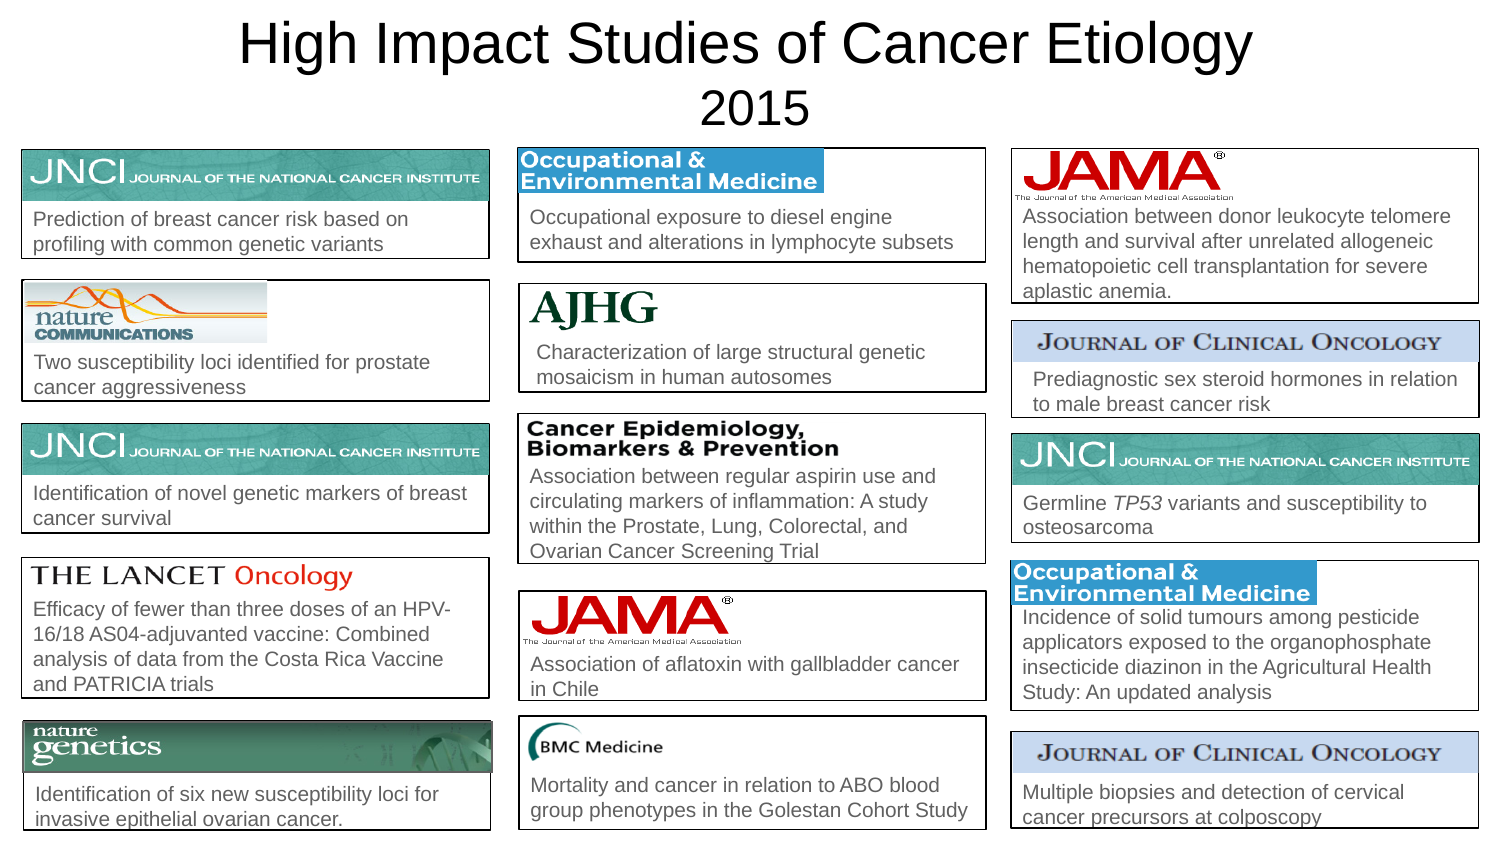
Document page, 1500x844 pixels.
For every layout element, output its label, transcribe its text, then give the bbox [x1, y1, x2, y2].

text_box High Impact Studies of Cancer Etiology 2015 [79, 0, 1430, 141]
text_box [17, 149, 490, 279]
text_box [17, 570, 490, 705]
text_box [518, 283, 993, 423]
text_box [18, 279, 490, 423]
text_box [514, 147, 986, 263]
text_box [1007, 731, 1479, 838]
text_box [1007, 148, 1479, 313]
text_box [515, 590, 987, 710]
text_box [515, 715, 987, 830]
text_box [1007, 560, 1479, 713]
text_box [17, 423, 490, 563]
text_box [19, 720, 492, 840]
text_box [1011, 320, 1490, 425]
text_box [1007, 433, 1480, 560]
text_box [514, 427, 986, 572]
